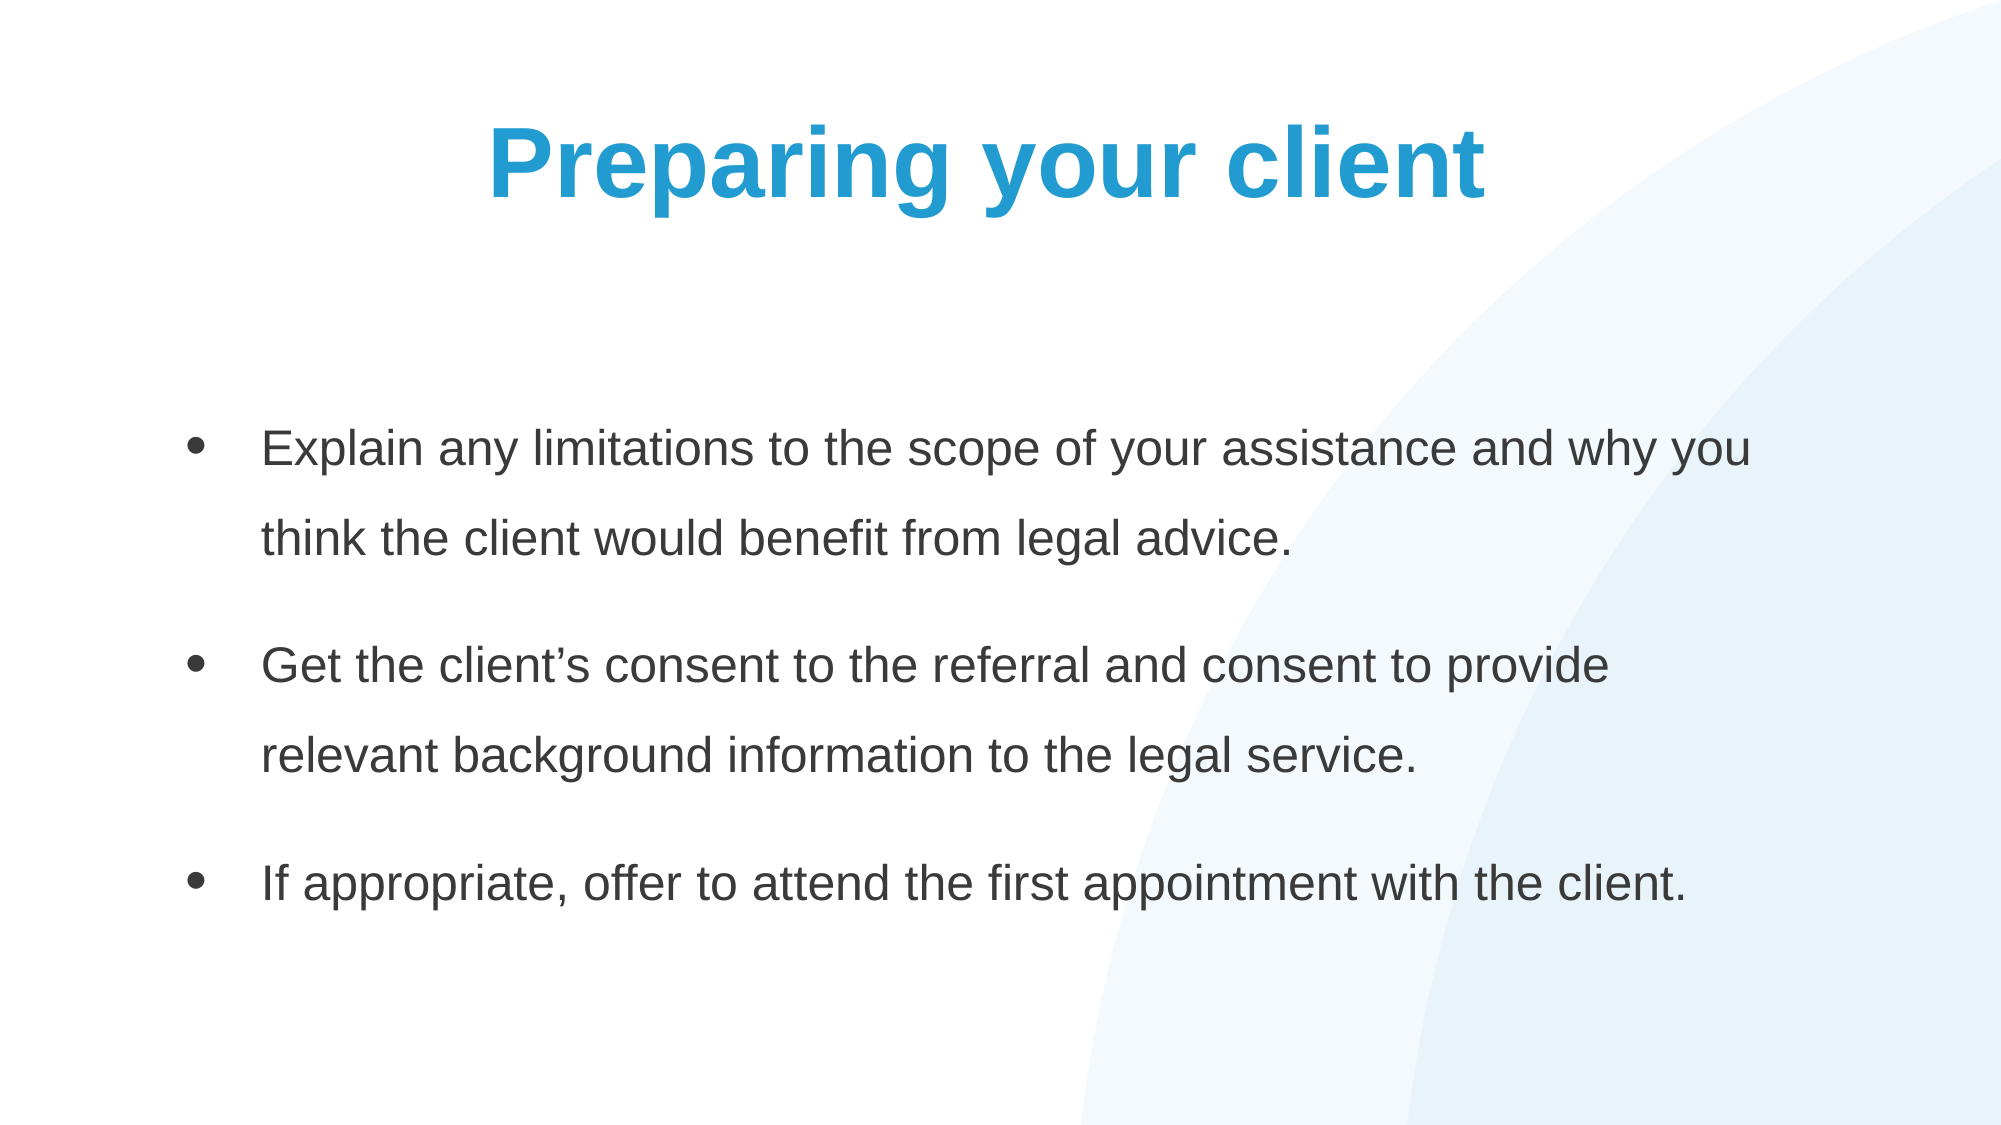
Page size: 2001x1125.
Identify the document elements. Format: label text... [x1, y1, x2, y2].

title Preparing your client [51, 103, 1924, 287]
list Explain any limitations to the scope of your assistance and why you think the client would benefit from legal advice. Get the client’s consent to the referral and consent to provide relevant background information to the legal service. If appropriate, offer to attend the first appointment with the client. [170, 286, 1808, 1009]
